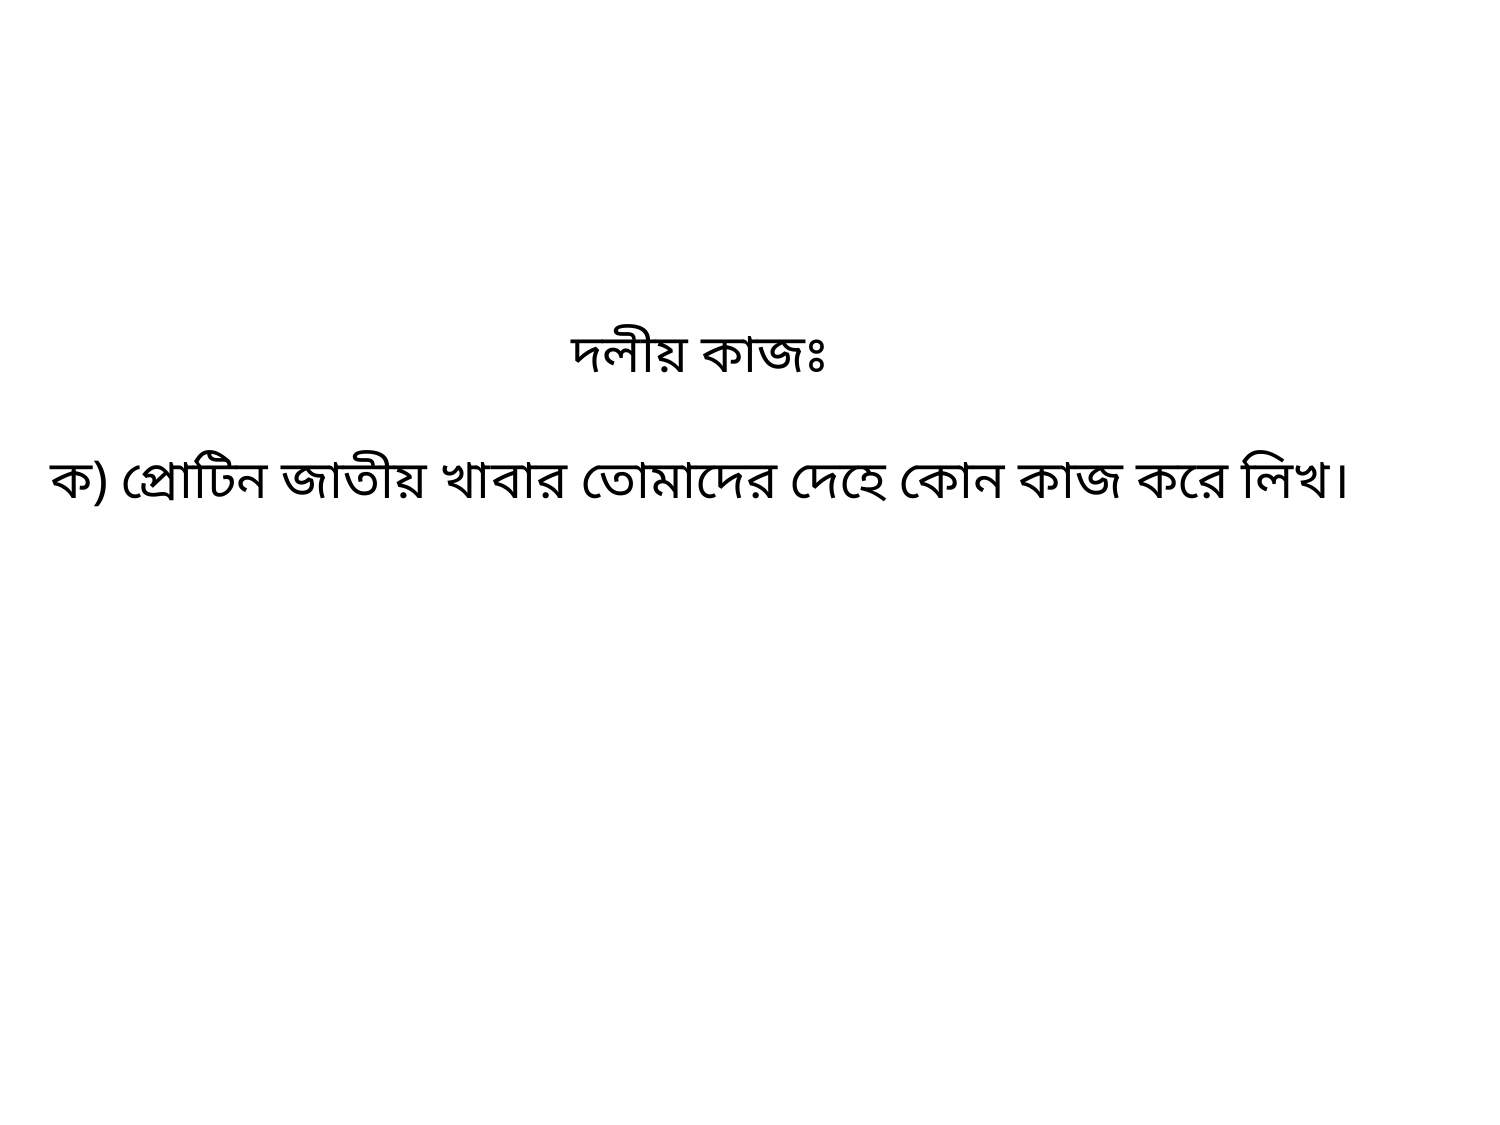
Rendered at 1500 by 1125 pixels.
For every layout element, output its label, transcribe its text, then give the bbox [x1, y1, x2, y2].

title দলীয় কাজঃ ক) প্রোটিন জাতীয় খাবার তোমাদের দেহে কোন কাজ করে লিখ। [24, 37, 1375, 980]
